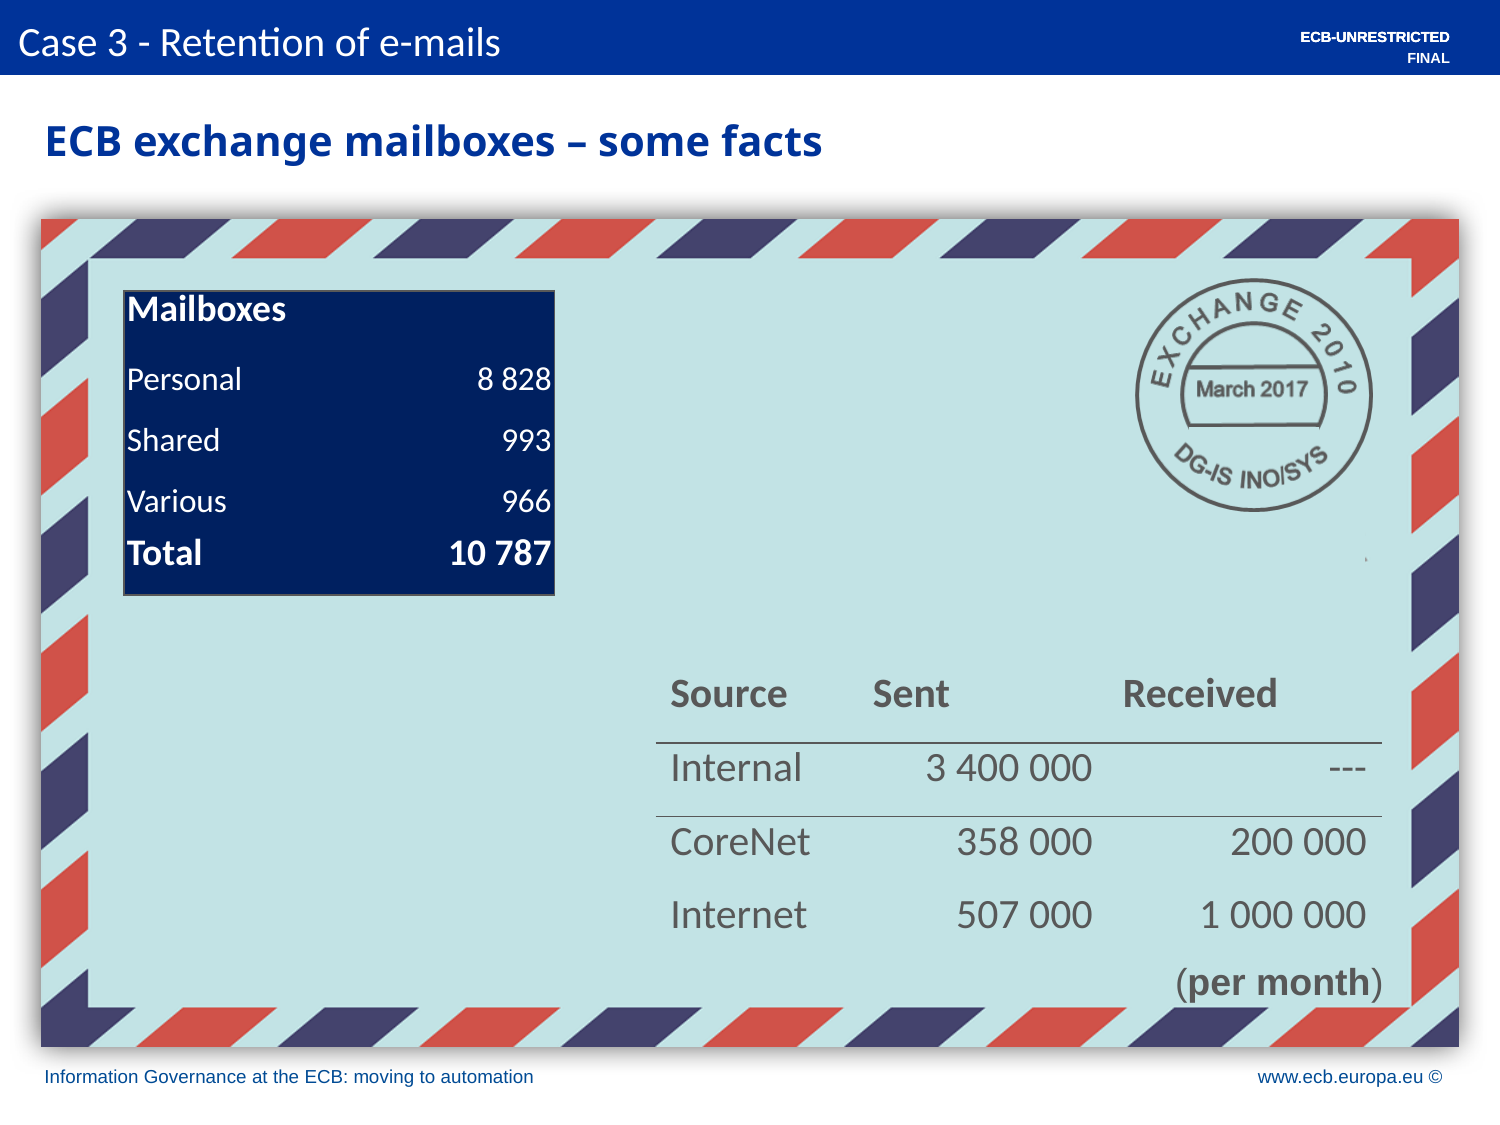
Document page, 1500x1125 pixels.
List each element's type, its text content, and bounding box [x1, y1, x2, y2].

title ECB exchange mailboxes – some facts [44, 108, 1455, 199]
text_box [1135, 278, 1373, 513]
footer Information Governance at the ECB: moving to automation [44, 1066, 572, 1094]
text_box FINAL [1151, 41, 1465, 74]
text_box ECB-UNRESTRICTED [1151, 20, 1465, 41]
text_box Case 3 - Retention of e-mails [3, 7, 1406, 67]
picture [41, 219, 1459, 1047]
